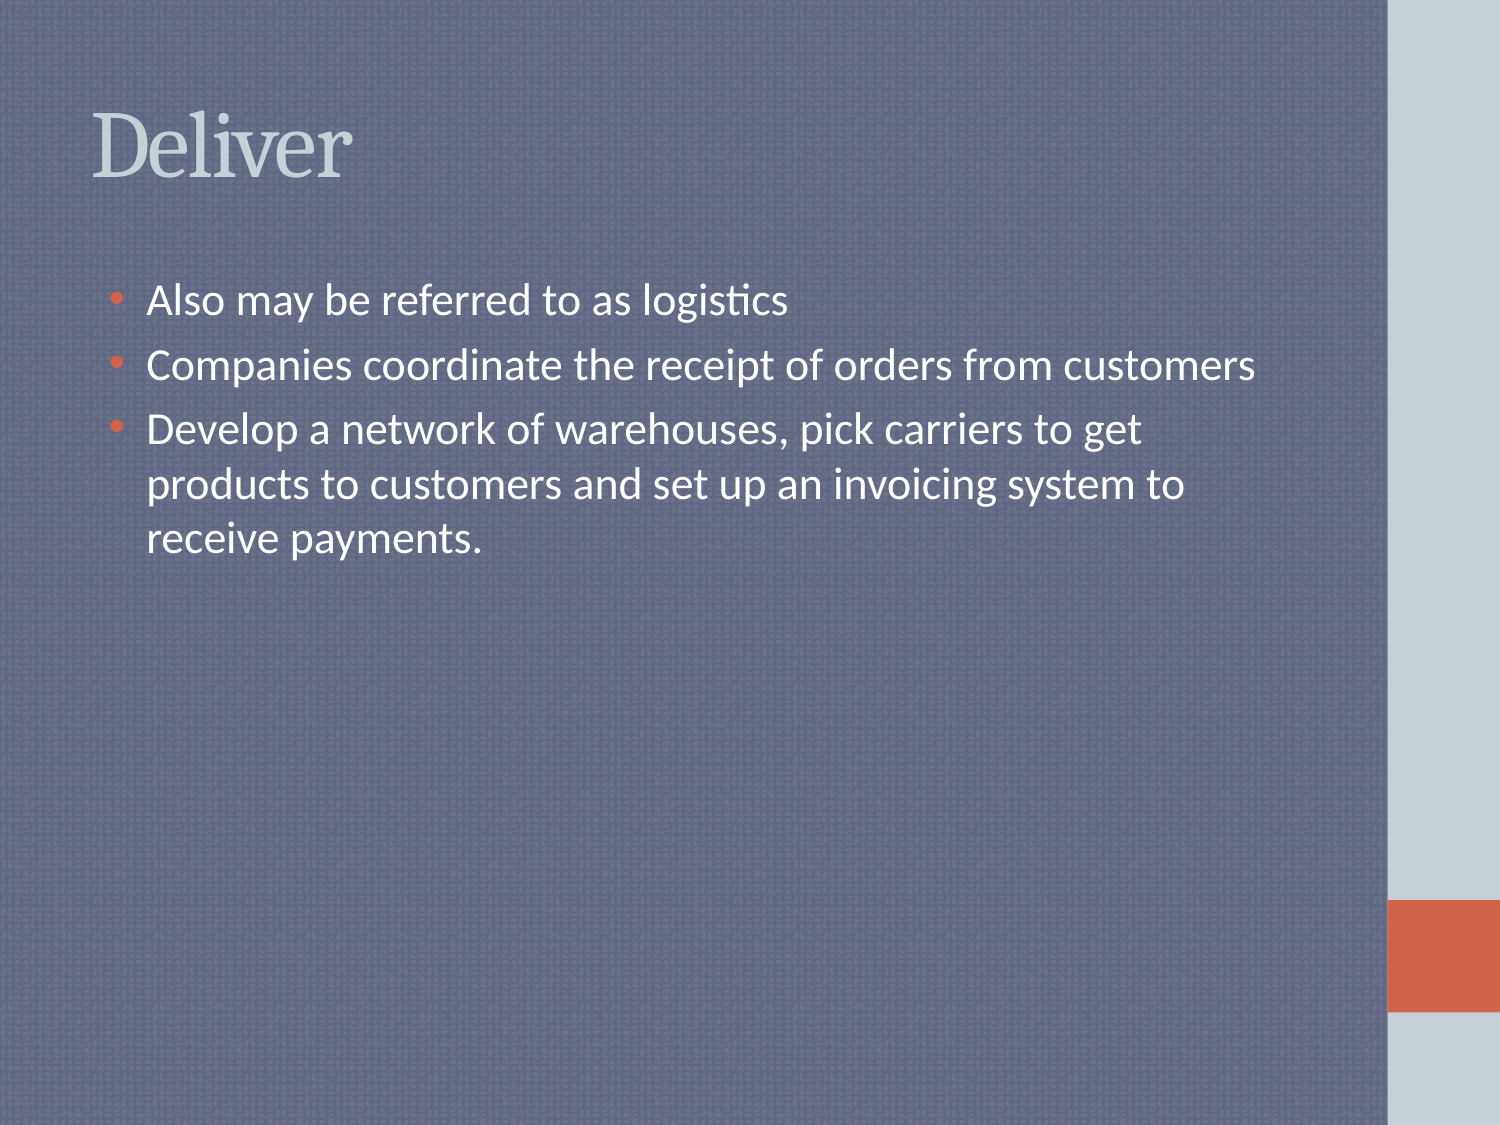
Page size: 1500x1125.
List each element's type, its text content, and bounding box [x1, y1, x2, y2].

title Deliver [75, 45, 1325, 233]
list Also may be referred to as logistics Companies coordinate the receipt of orders from customers Develop a network of warehouses, pick carriers to get products to customers and set up an invoicing system to receive payments. [75, 262, 1325, 1050]
